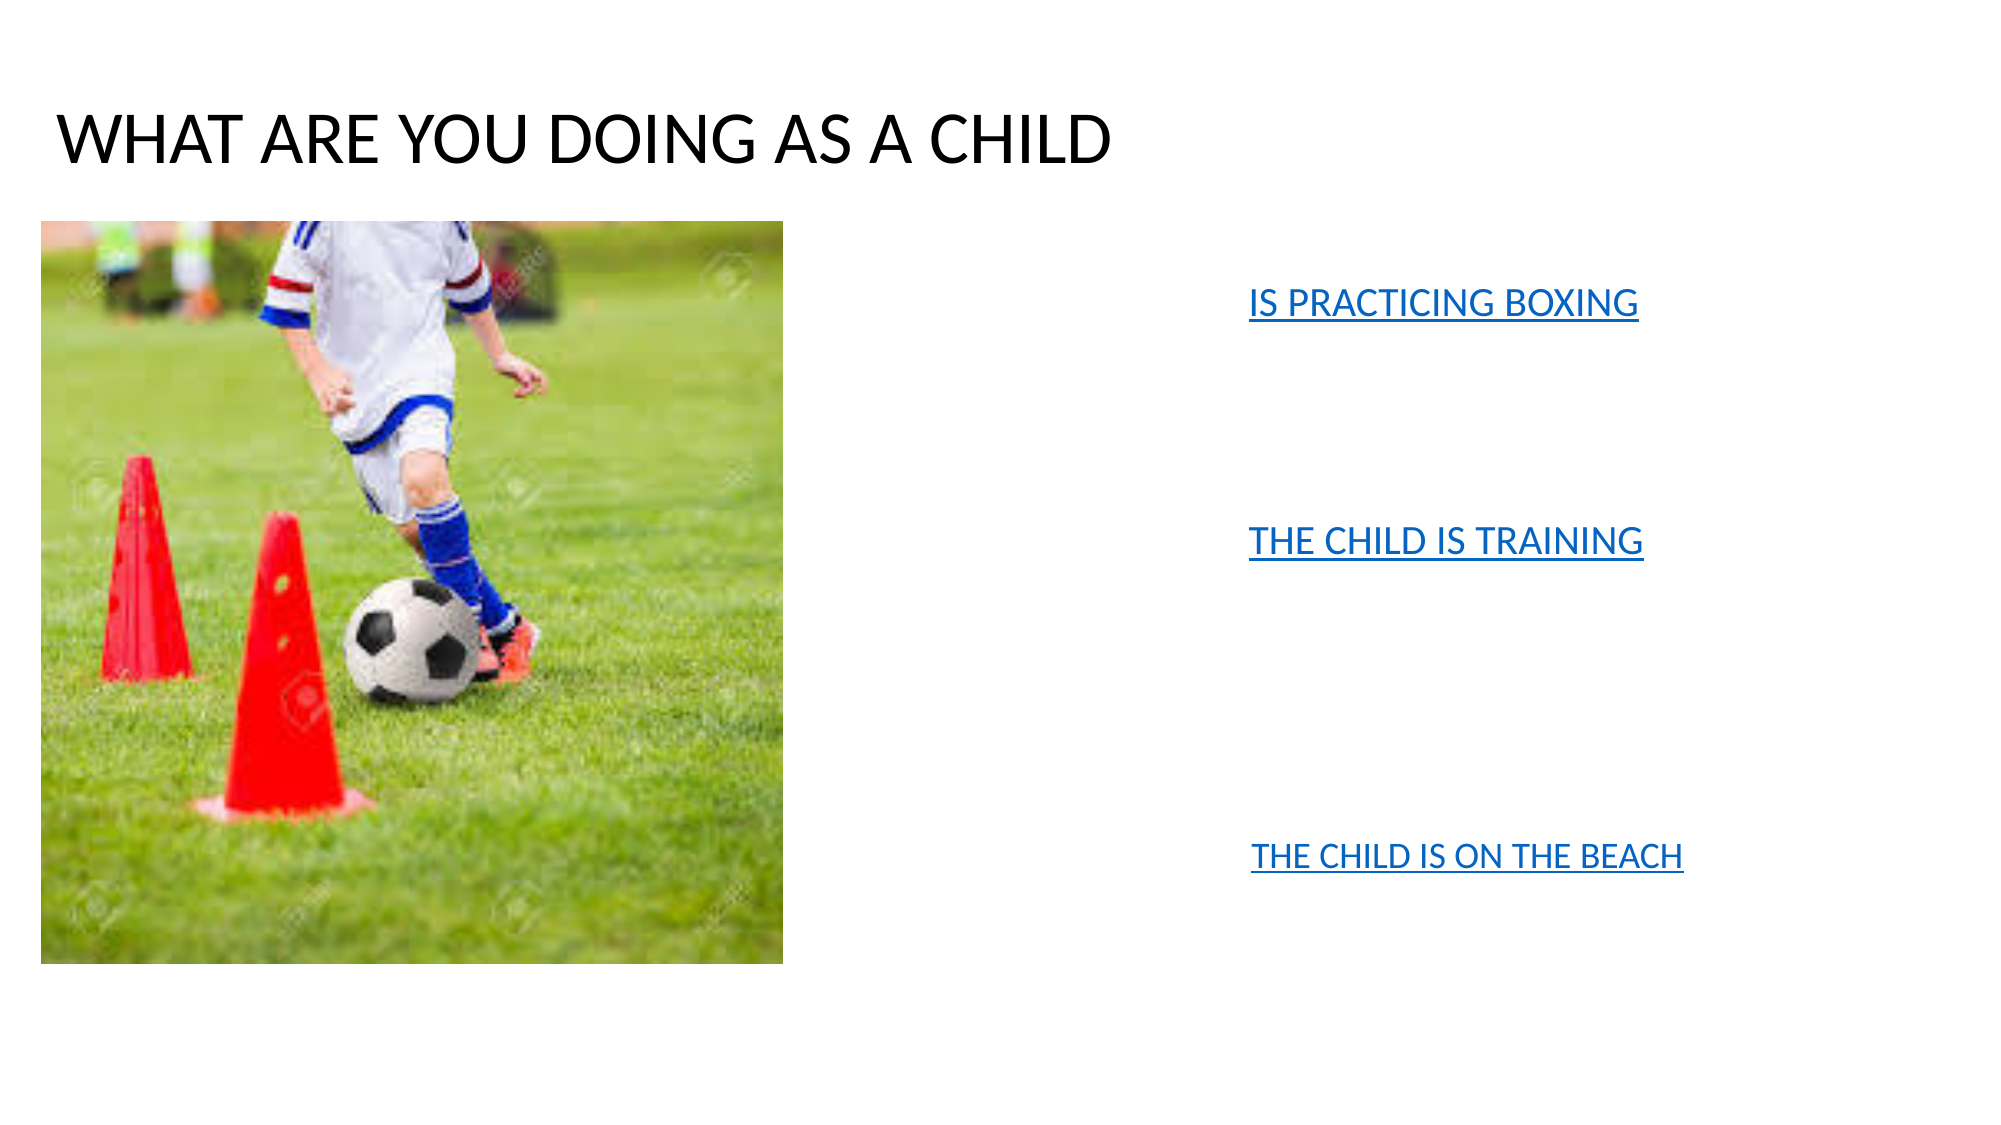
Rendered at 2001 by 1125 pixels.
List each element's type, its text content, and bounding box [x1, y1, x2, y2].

text_box WHAT ARE YOU DOING AS A CHILD [41, 36, 1177, 186]
picture [41, 221, 783, 964]
text_box THE CHILD IS ON THE BEACH [1236, 823, 1699, 884]
text_box THE CHILD IS TRAINING [1233, 460, 1702, 571]
text_box IS PRACTICING BOXING [1233, 221, 1702, 332]
